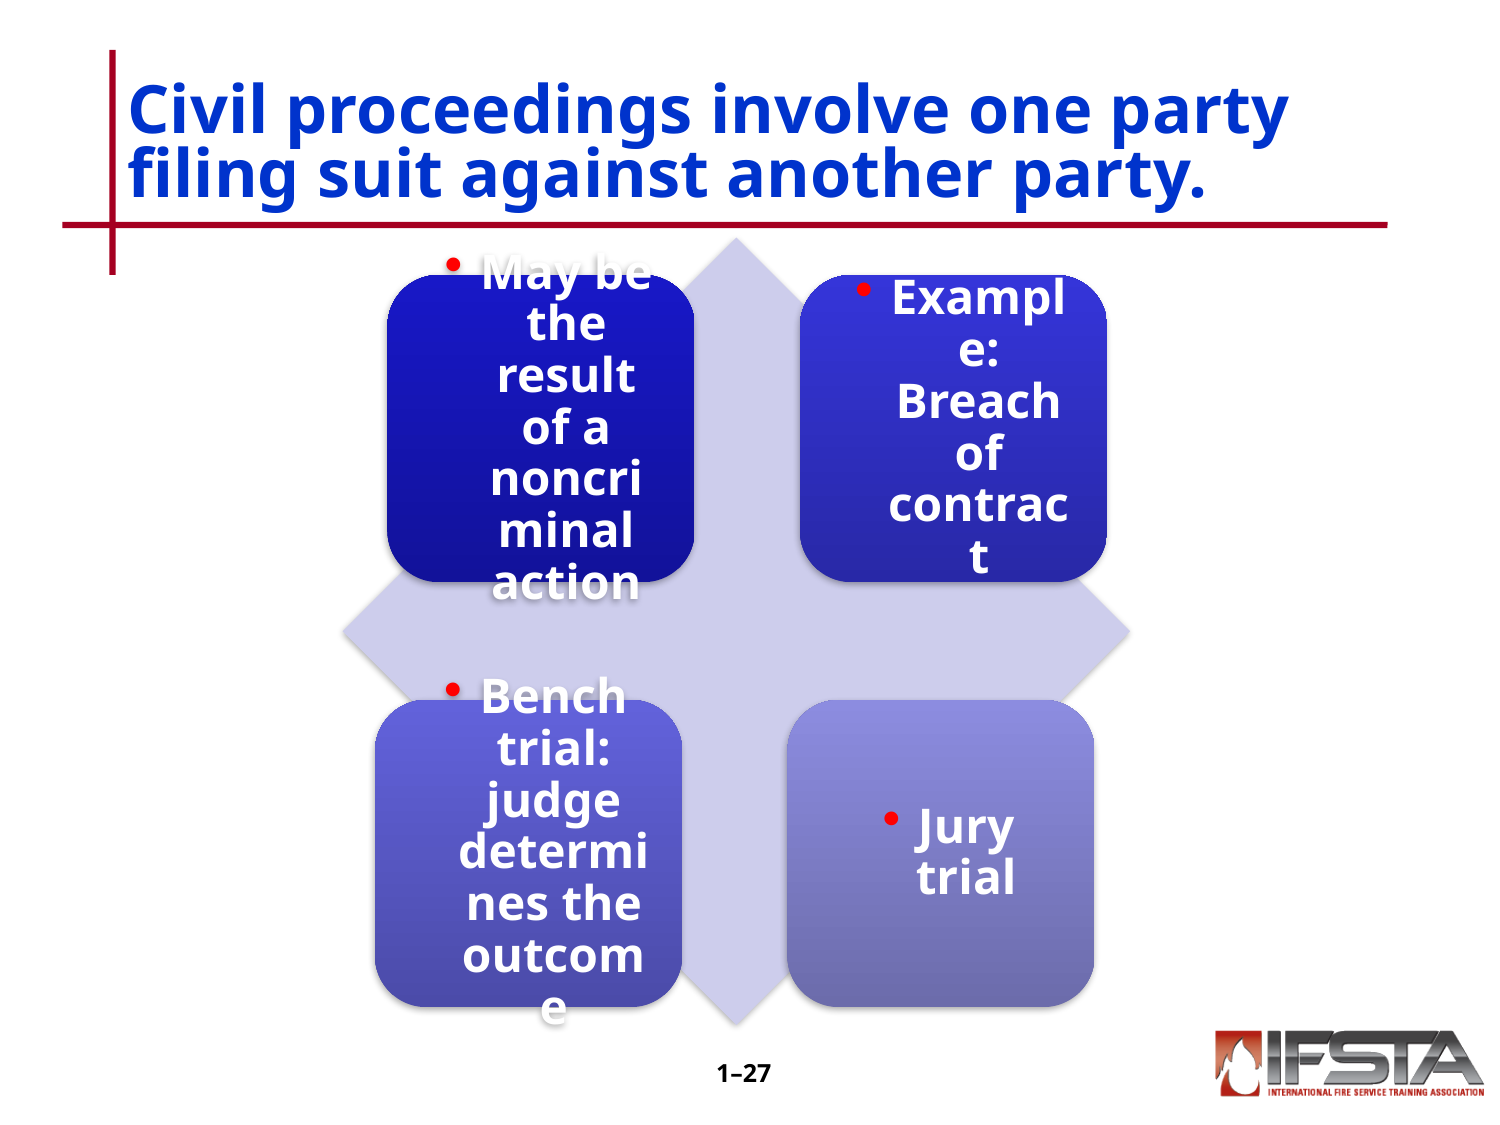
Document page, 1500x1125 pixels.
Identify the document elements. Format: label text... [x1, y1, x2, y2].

picture [1215, 1030, 1485, 1099]
slide_number 1–26 [587, 1050, 900, 1125]
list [42, 237, 1418, 1026]
title Civil proceedings involve one party filing suit against another party. [112, 75, 1388, 225]
